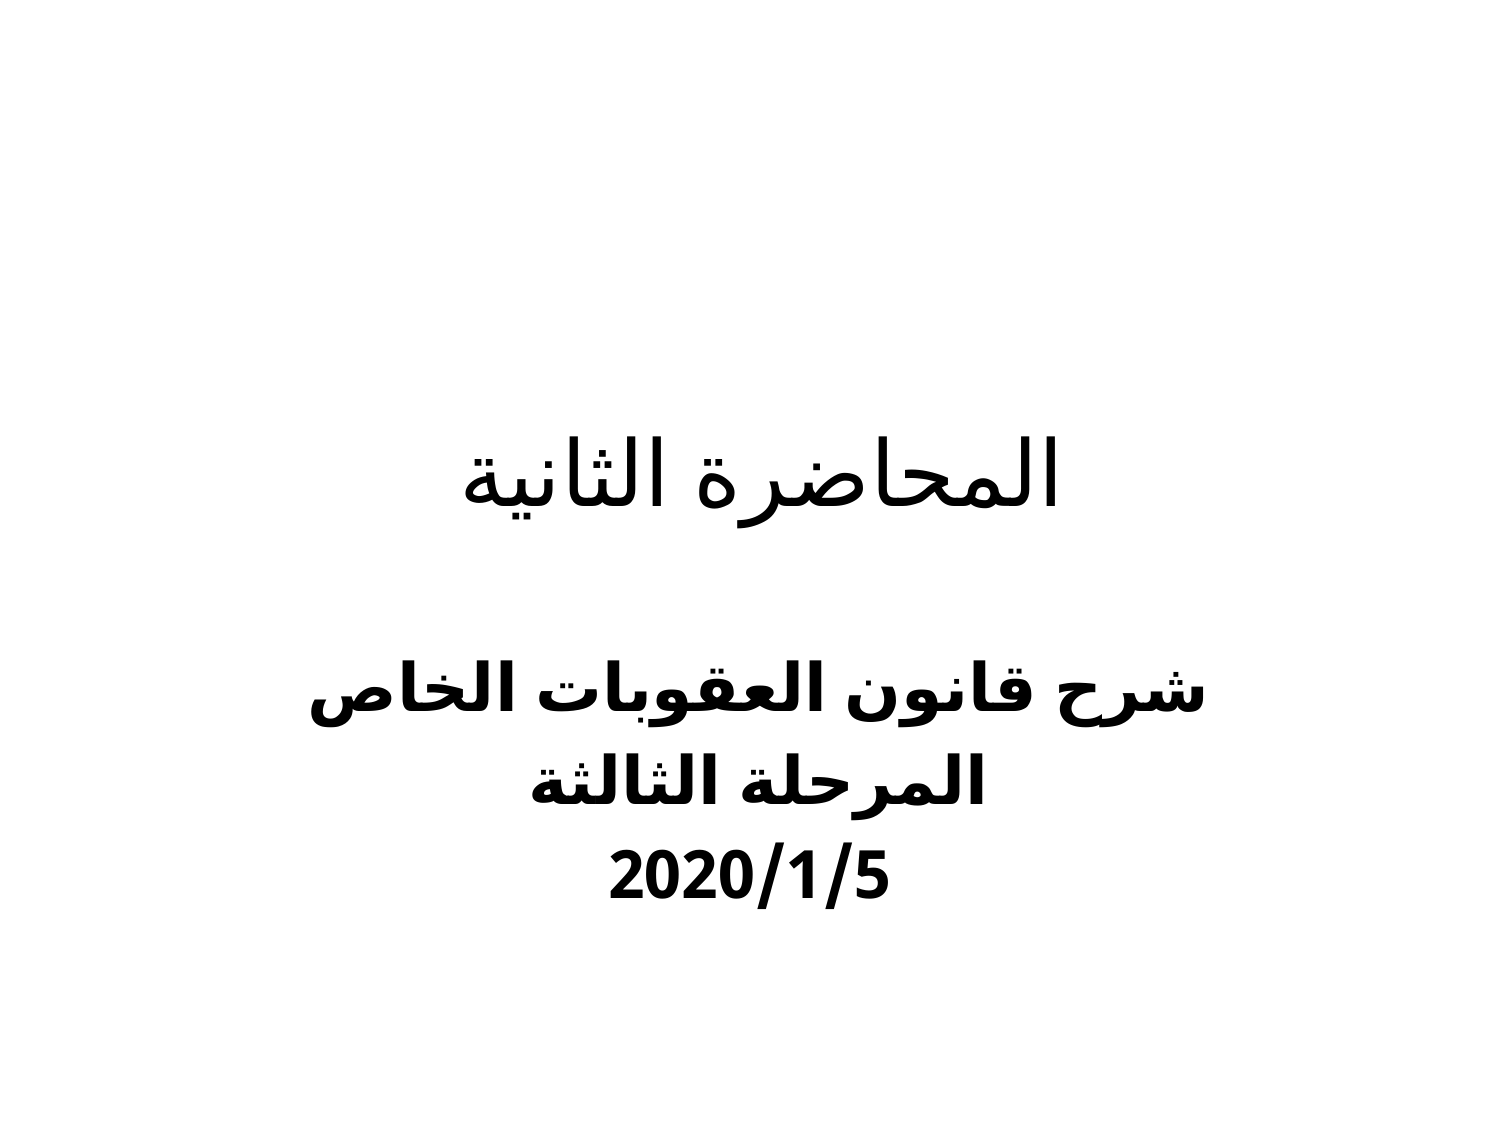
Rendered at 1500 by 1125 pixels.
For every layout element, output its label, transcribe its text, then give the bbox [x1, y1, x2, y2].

title المحاضرة الثانية [112, 349, 1388, 591]
subtitle شرح قانون العقوبات الخاص المرحلة الثالثة 2020/1/5 [225, 637, 1275, 925]
